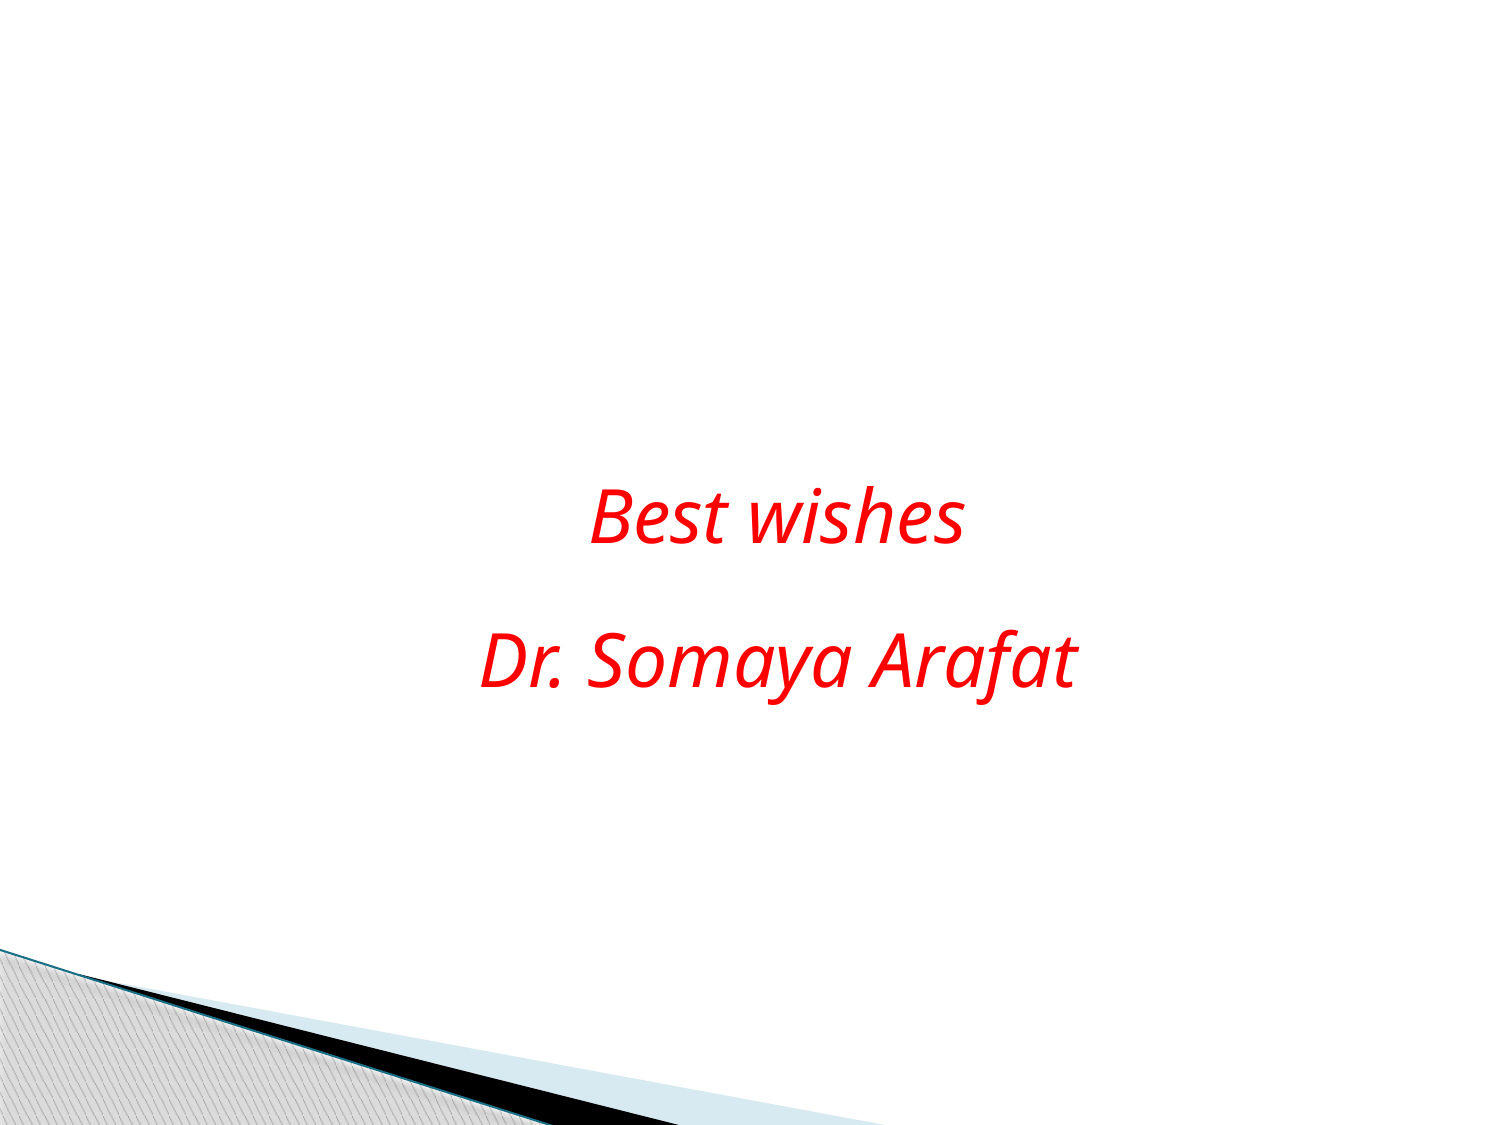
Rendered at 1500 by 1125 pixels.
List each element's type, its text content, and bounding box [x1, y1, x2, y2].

list Best wishes Dr. Somaya Arafat [62, 37, 1475, 973]
